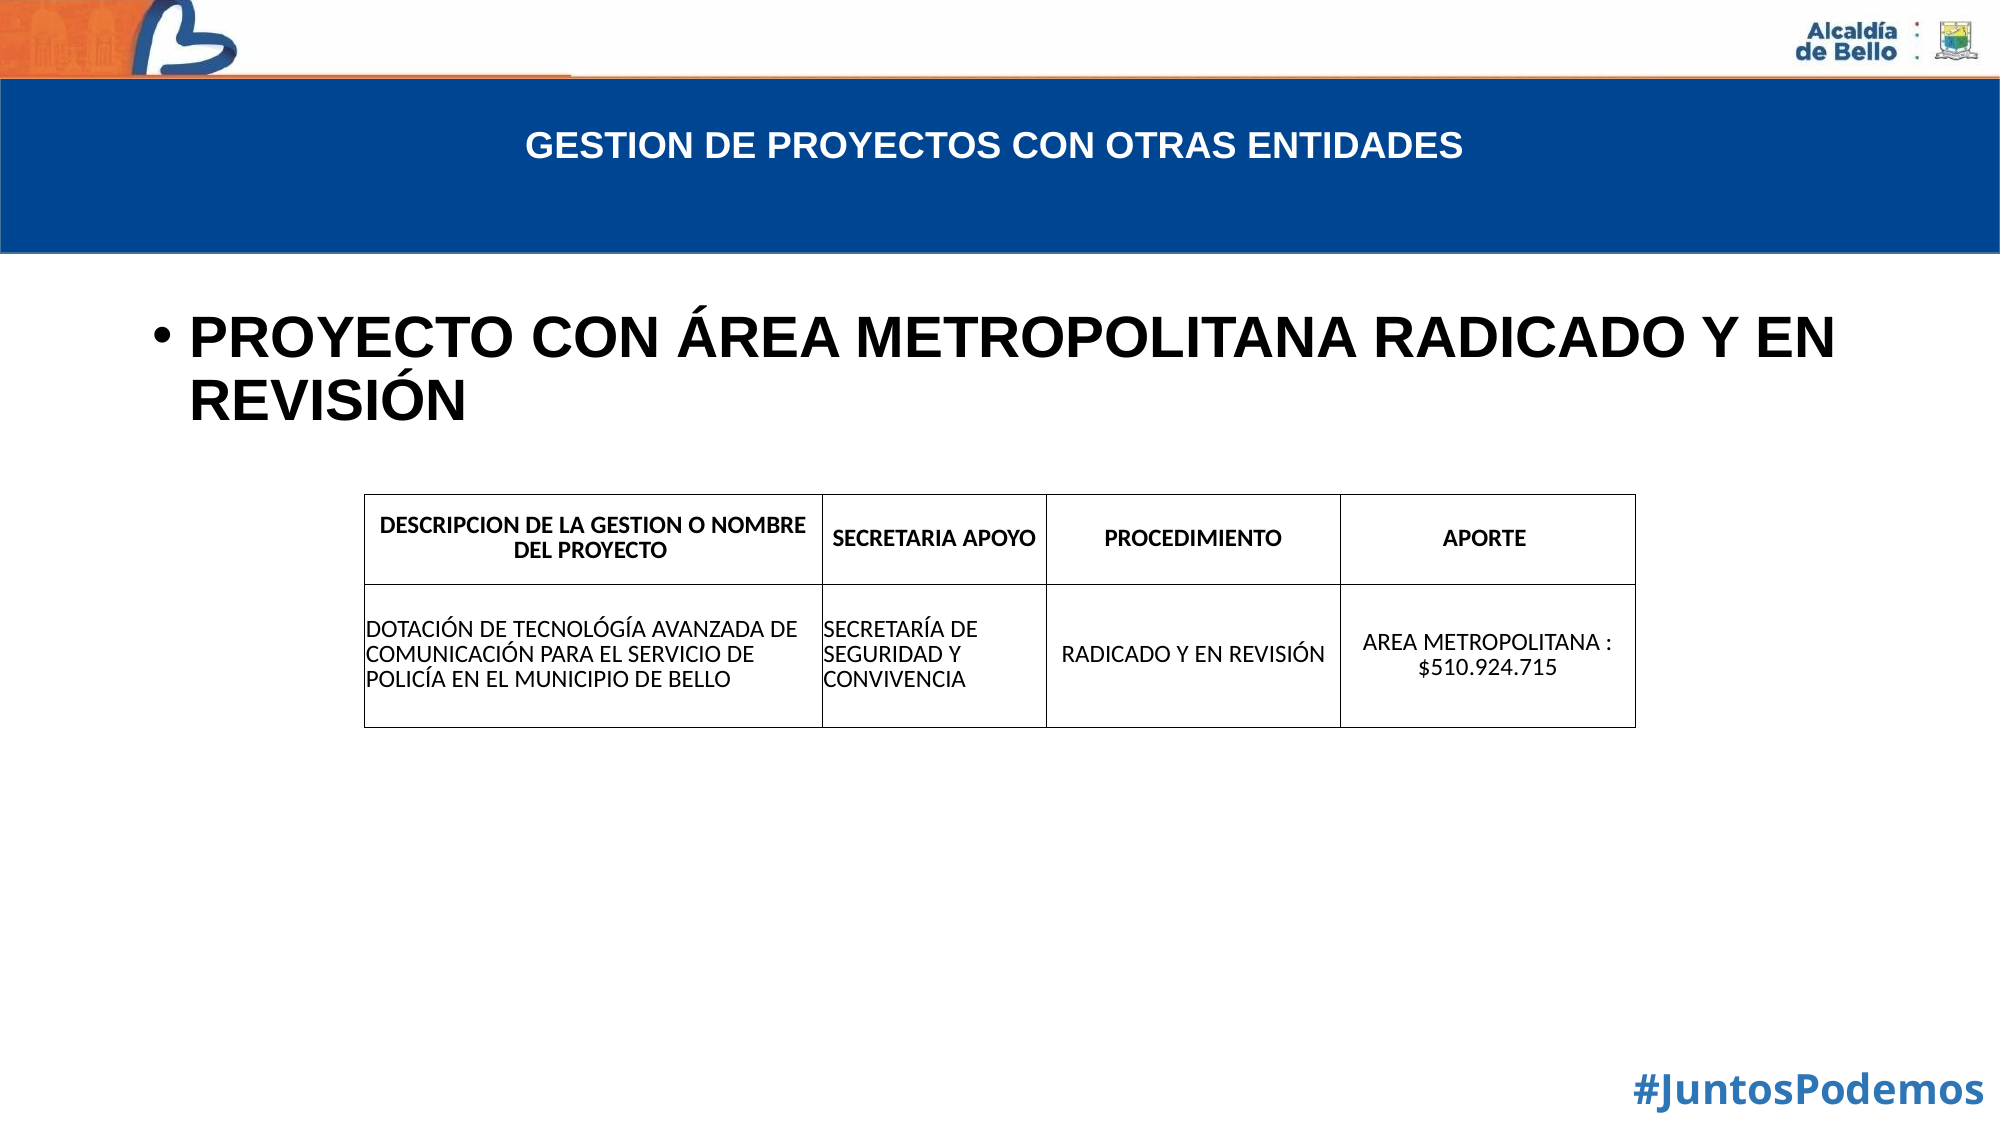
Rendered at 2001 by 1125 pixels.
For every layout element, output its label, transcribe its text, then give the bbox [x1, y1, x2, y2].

table_cell DOTACIÓN DE TECNOLÓGÍA AVANZADA DE COMUNICACIÓN PARA EL SERVICIO DE POLICÍA EN EL MUNICIPIO DE BELLO [365, 585, 822, 727]
text_box GESTION DE PROYECTOS CON OTRAS ENTIDADES [0, 79, 2000, 254]
table_cell RADICADO Y EN REVISIÓN [1047, 585, 1340, 727]
list PROYECTO CON ÁREA METROPOLITANA RADICADO Y EN REVISIÓN [137, 299, 1863, 1014]
table_header APORTE [1341, 495, 1635, 584]
text_box [0, 0, 2000, 79]
table_header DESCRIPCION DE LA GESTION O NOMBRE DEL PROYECTO [365, 495, 822, 584]
table_cell AREA METROPOLITANA : $510.924.715 [1341, 585, 1635, 727]
table_cell SECRETARÍA DE SEGURIDAD Y CONVIVENCIA [823, 585, 1046, 727]
table_header PROCEDIMIENTO [1047, 495, 1340, 584]
table_header SECRETARIA APOYO [823, 495, 1046, 584]
text_box #JuntosPodemos [1613, 1060, 2000, 1125]
